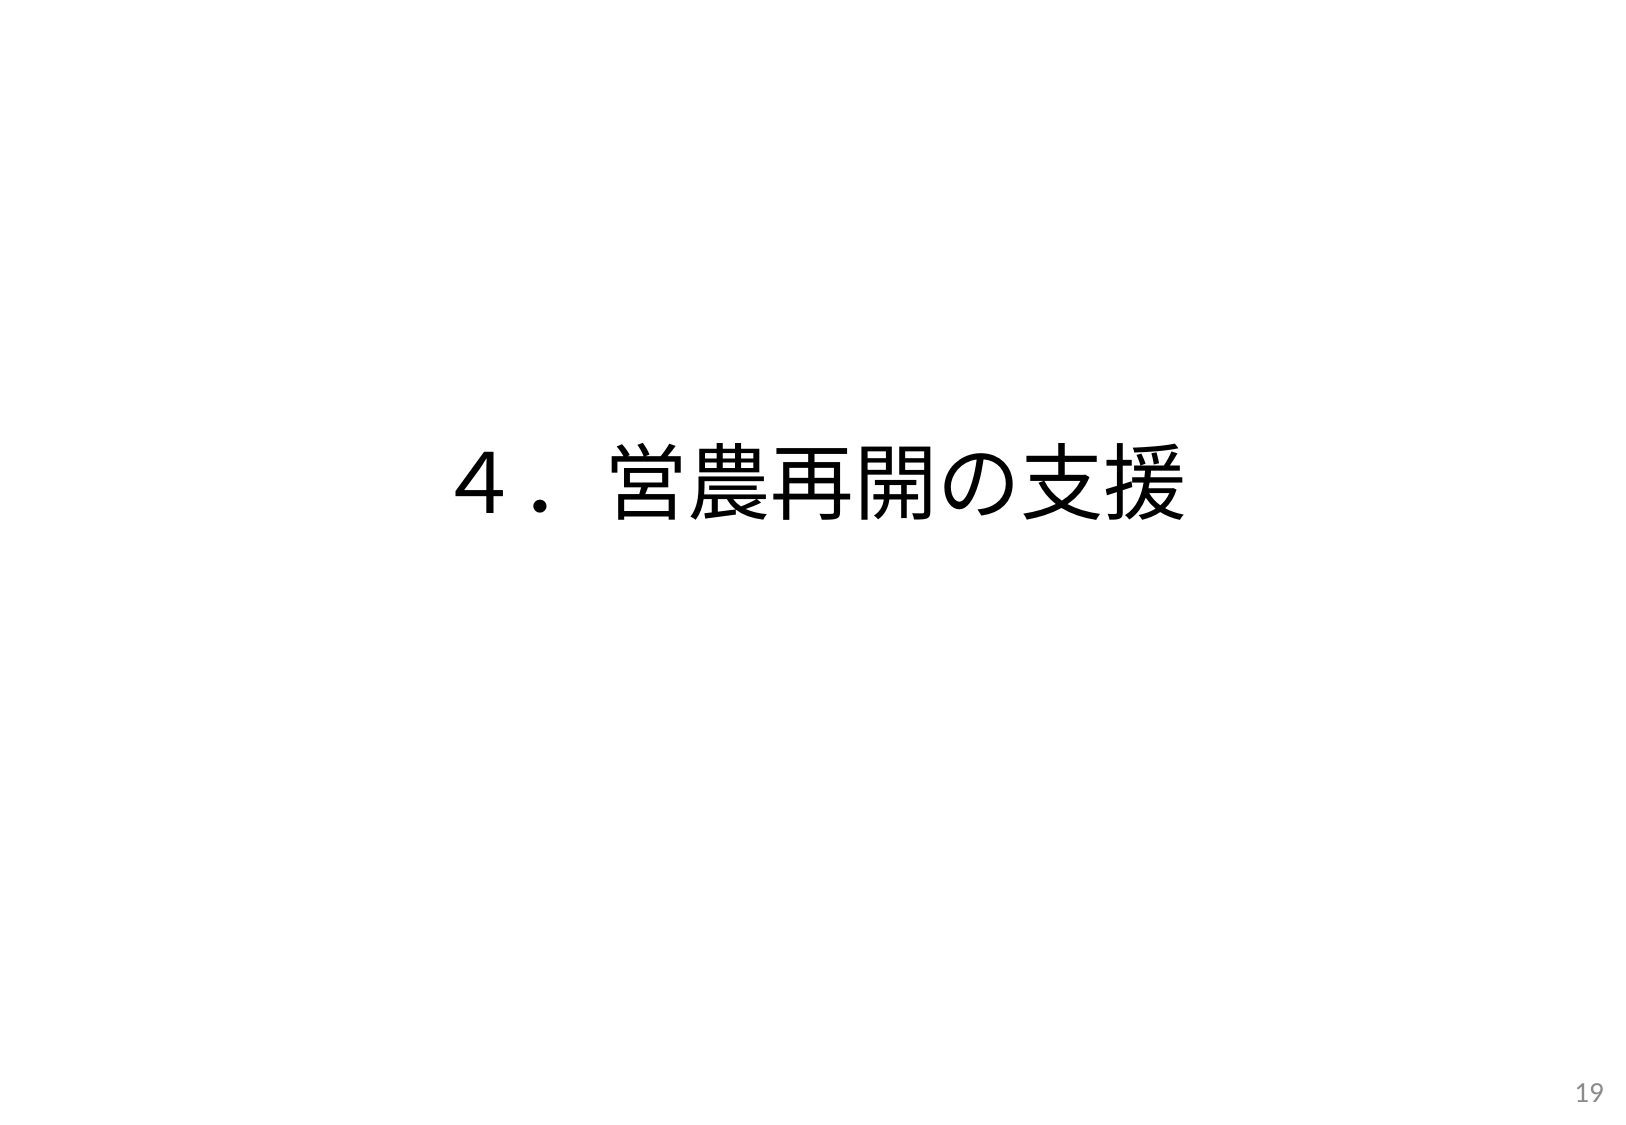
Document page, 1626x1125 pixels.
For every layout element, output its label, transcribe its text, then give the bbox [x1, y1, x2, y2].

slide_number 18 [1245, 1060, 1625, 1121]
text_box ４．営農再開の支援 [56, 422, 1569, 538]
